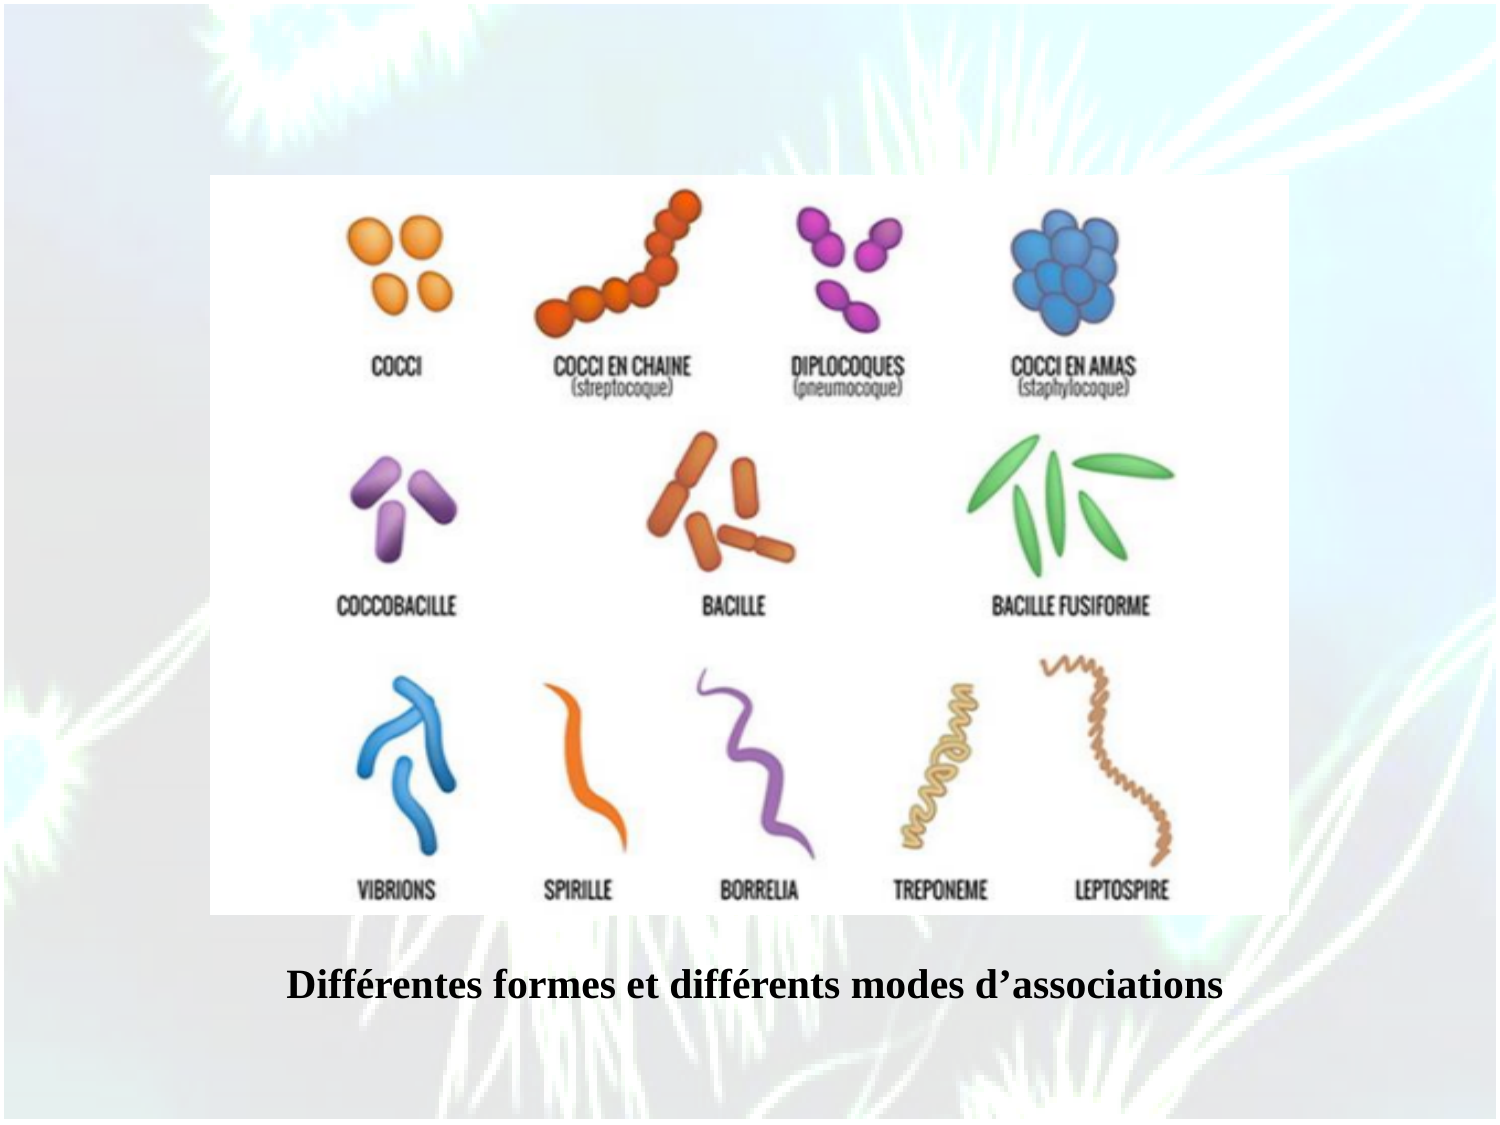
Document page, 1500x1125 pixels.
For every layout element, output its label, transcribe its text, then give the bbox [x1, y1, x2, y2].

picture [0, 0, 1500, 1125]
text_box Différentes formes et différents modes d’associations [271, 949, 1240, 1014]
